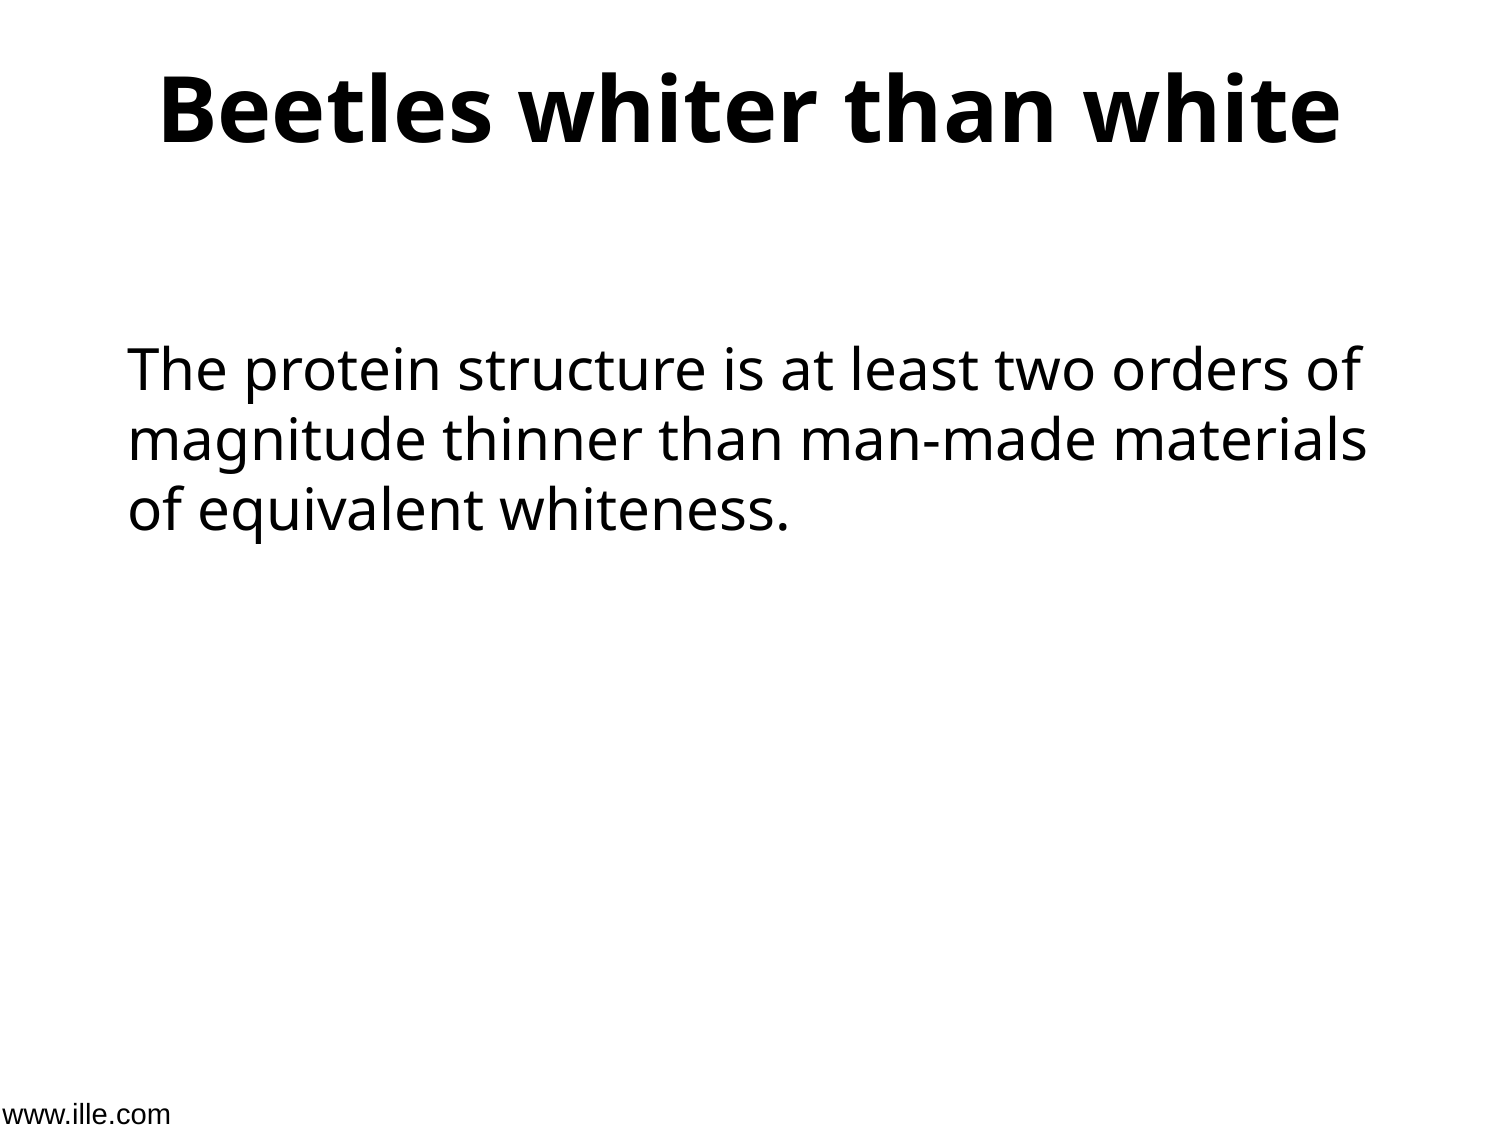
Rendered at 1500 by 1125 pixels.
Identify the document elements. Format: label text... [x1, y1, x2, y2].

title Beetles whiter than white [112, 12, 1388, 200]
slide_number www.ille.com [0, 1087, 301, 1125]
list The protein structure is at least two orders of magnitude thinner than man-made materials of equivalent whiteness. [112, 324, 1388, 1000]
